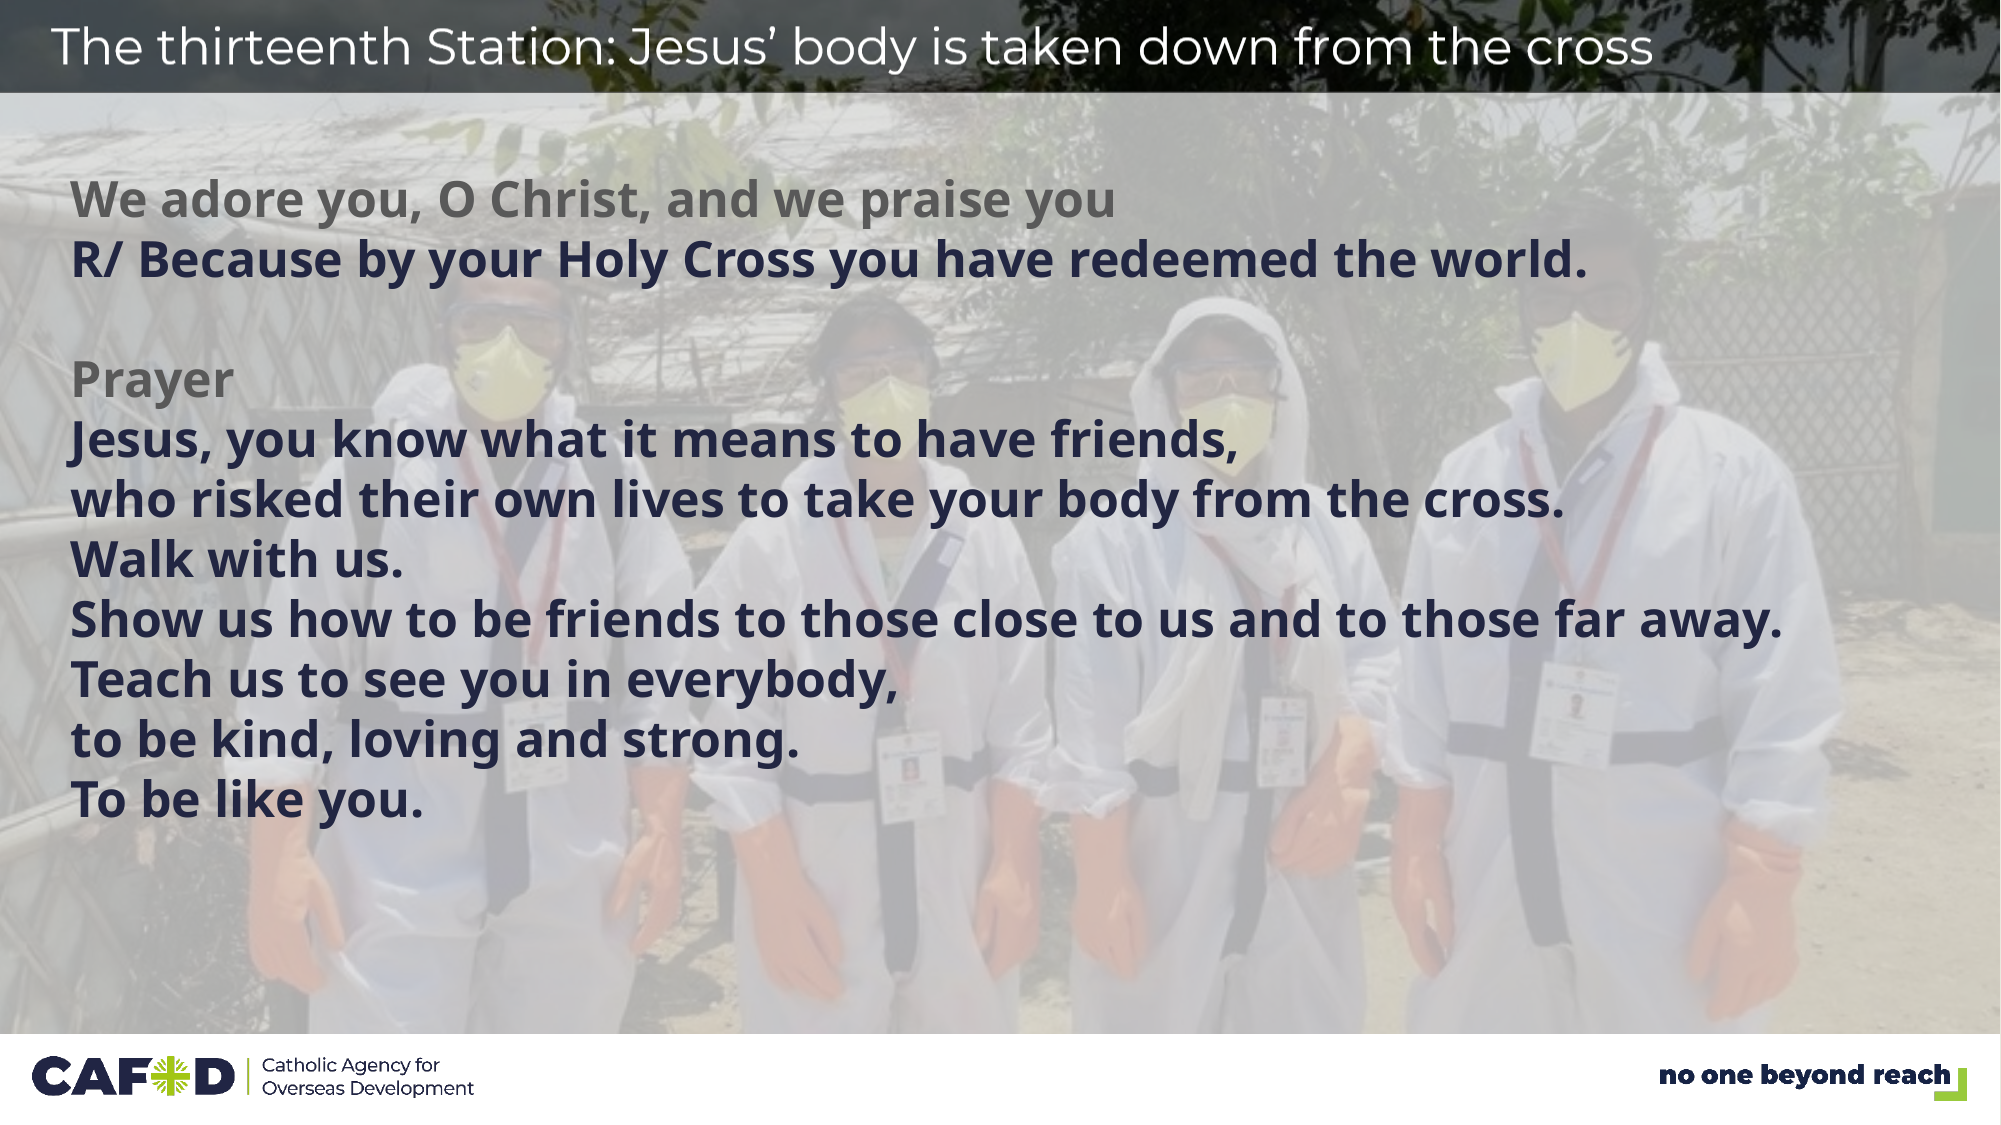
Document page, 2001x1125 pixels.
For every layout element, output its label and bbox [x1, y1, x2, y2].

picture [0, 0, 2000, 1033]
text_box [0, 1033, 2000, 1125]
